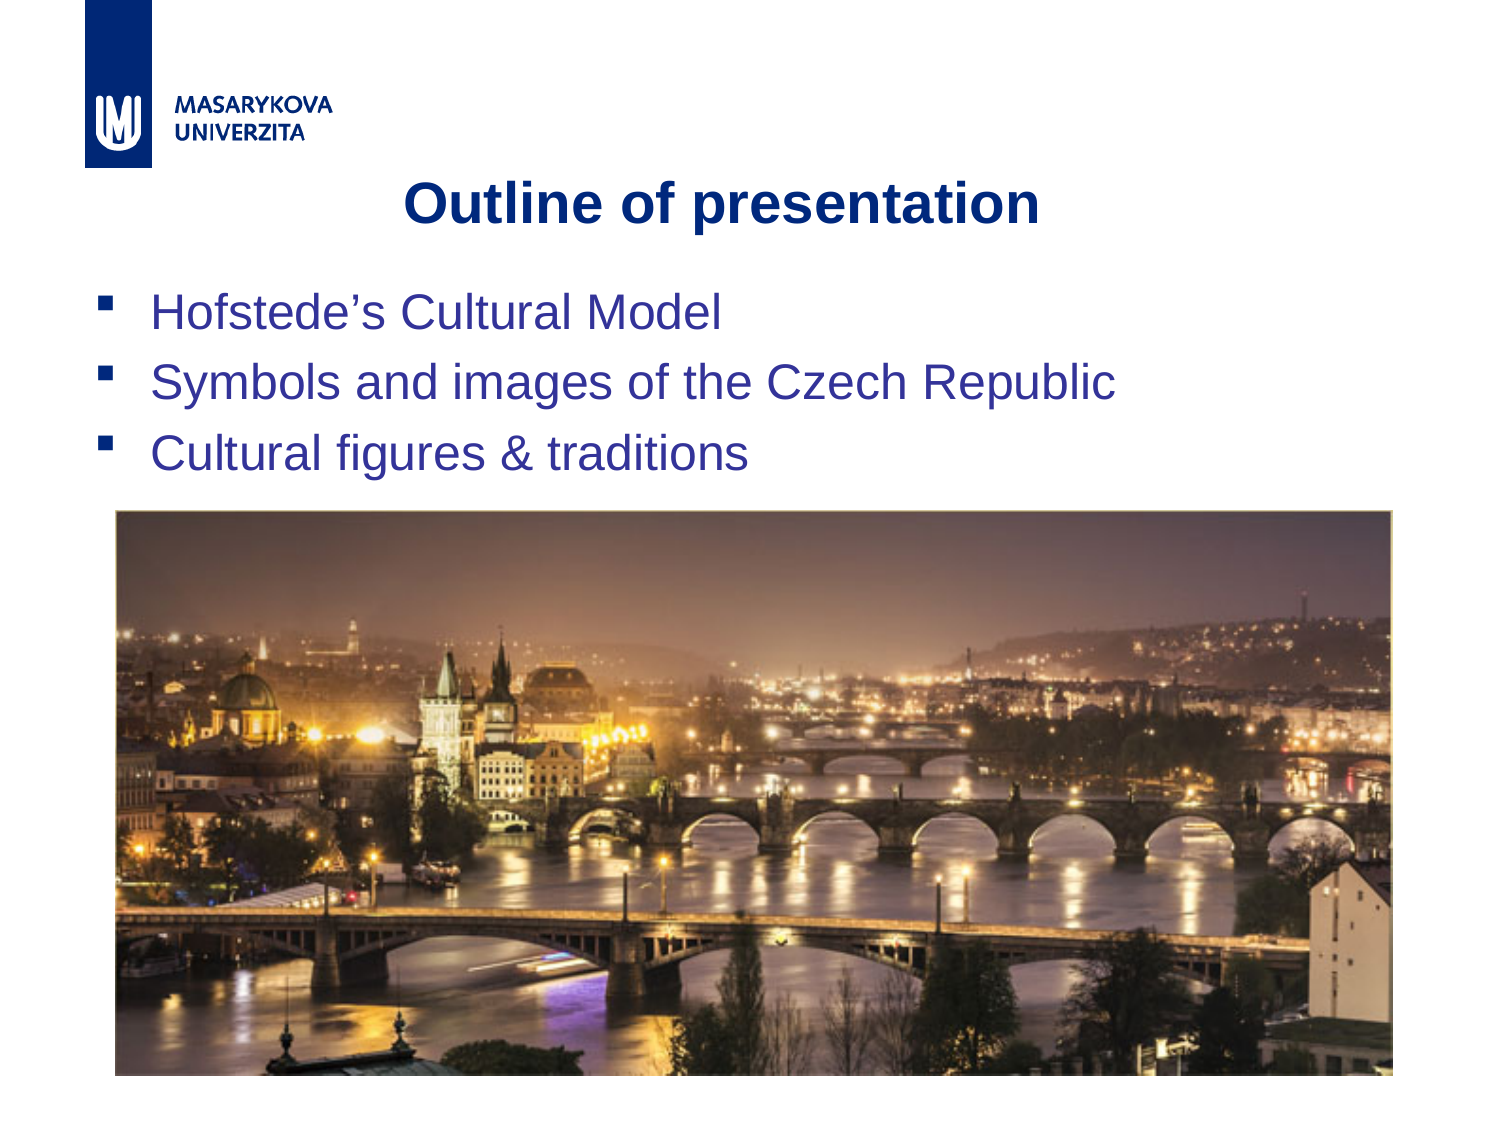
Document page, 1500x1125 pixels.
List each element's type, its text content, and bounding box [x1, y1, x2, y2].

title Outline of presentation [191, 7, 1393, 243]
list Hofstede’s Cultural Model Symbols and images of the Czech Republic Cultural figures & traditions [94, 210, 1258, 811]
picture [0, 0, 1500, 1125]
